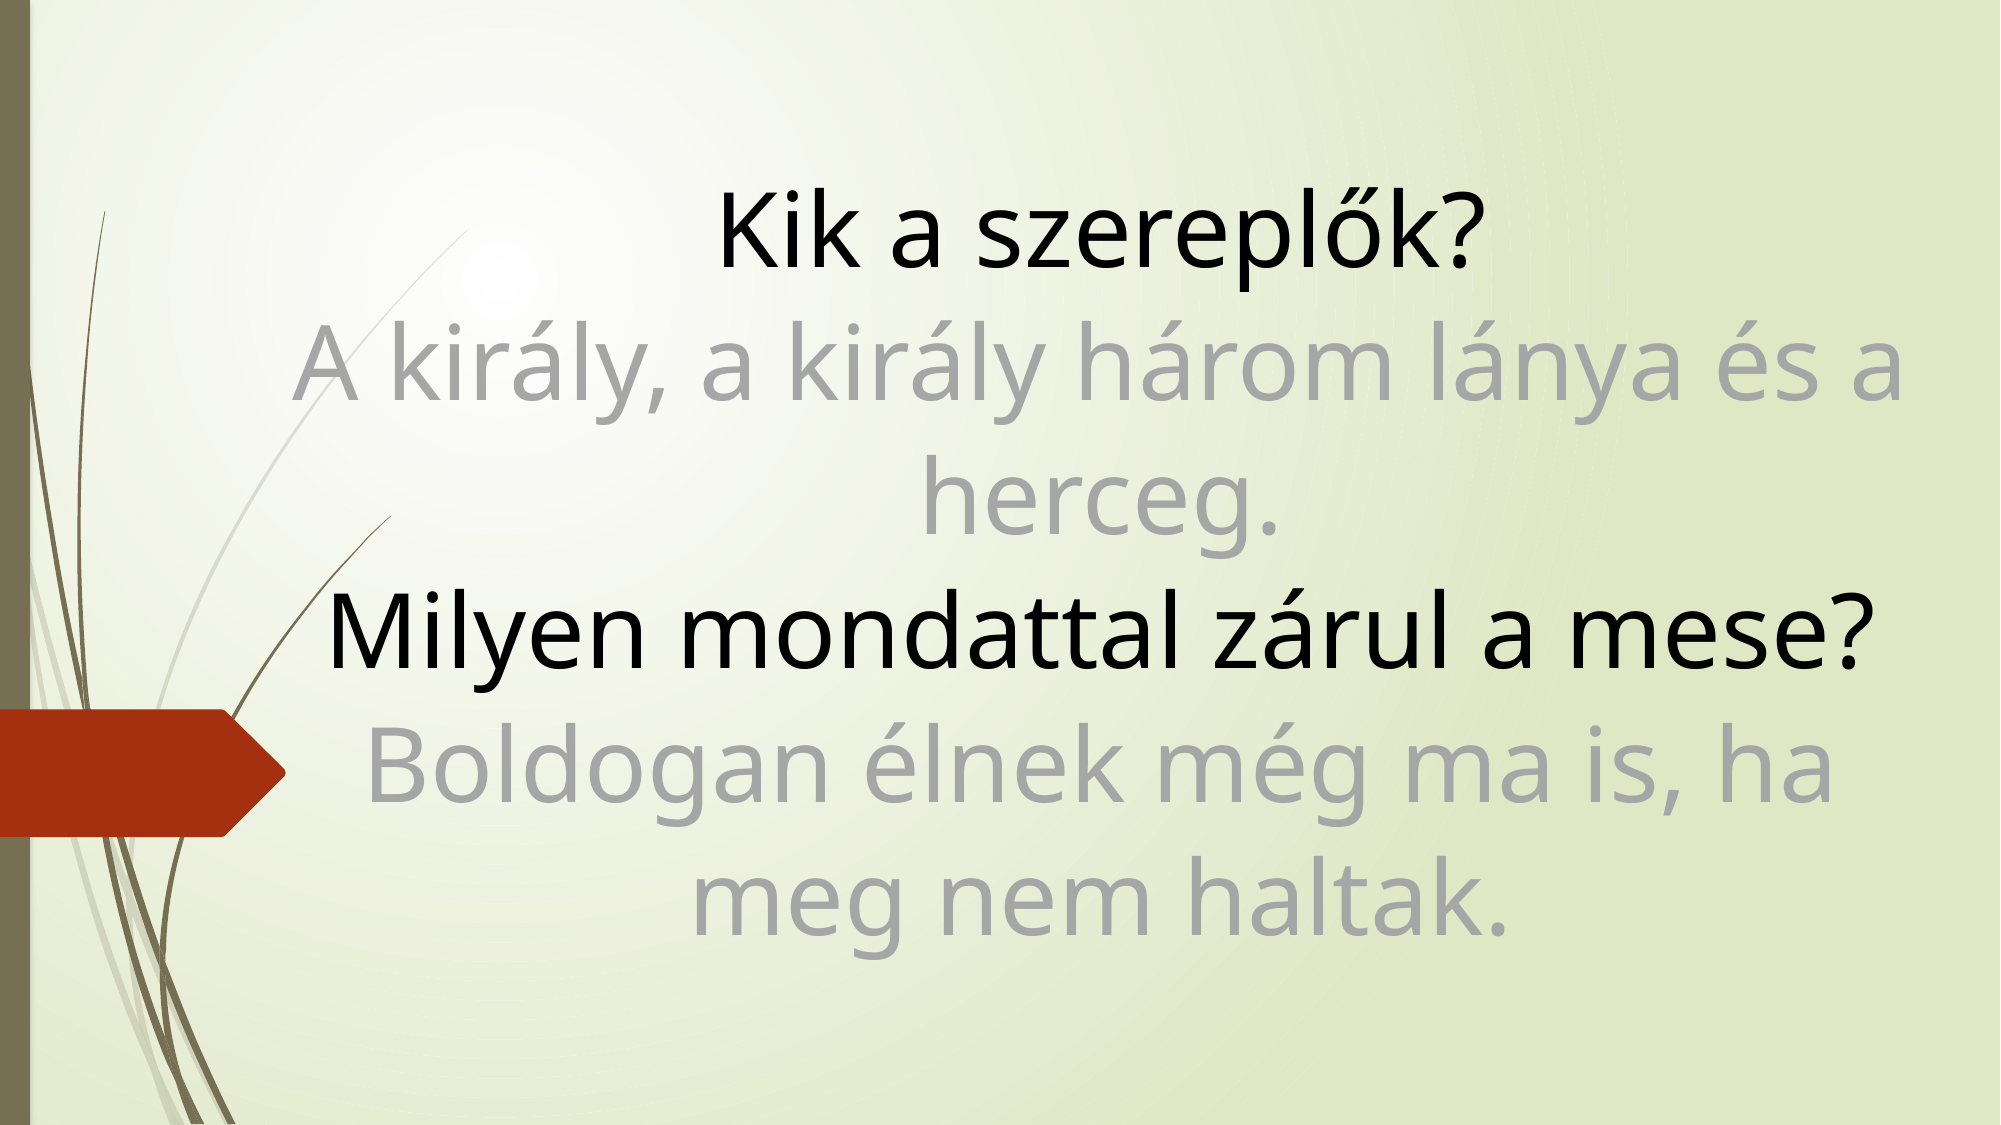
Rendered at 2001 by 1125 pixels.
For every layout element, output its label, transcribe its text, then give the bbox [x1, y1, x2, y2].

text_box Kik a szereplők? A király, a király három lánya és a herceg. Milyen mondattal zárul a mese? Boldogan élnek még ma is, ha meg nem haltak. [275, 146, 1927, 964]
